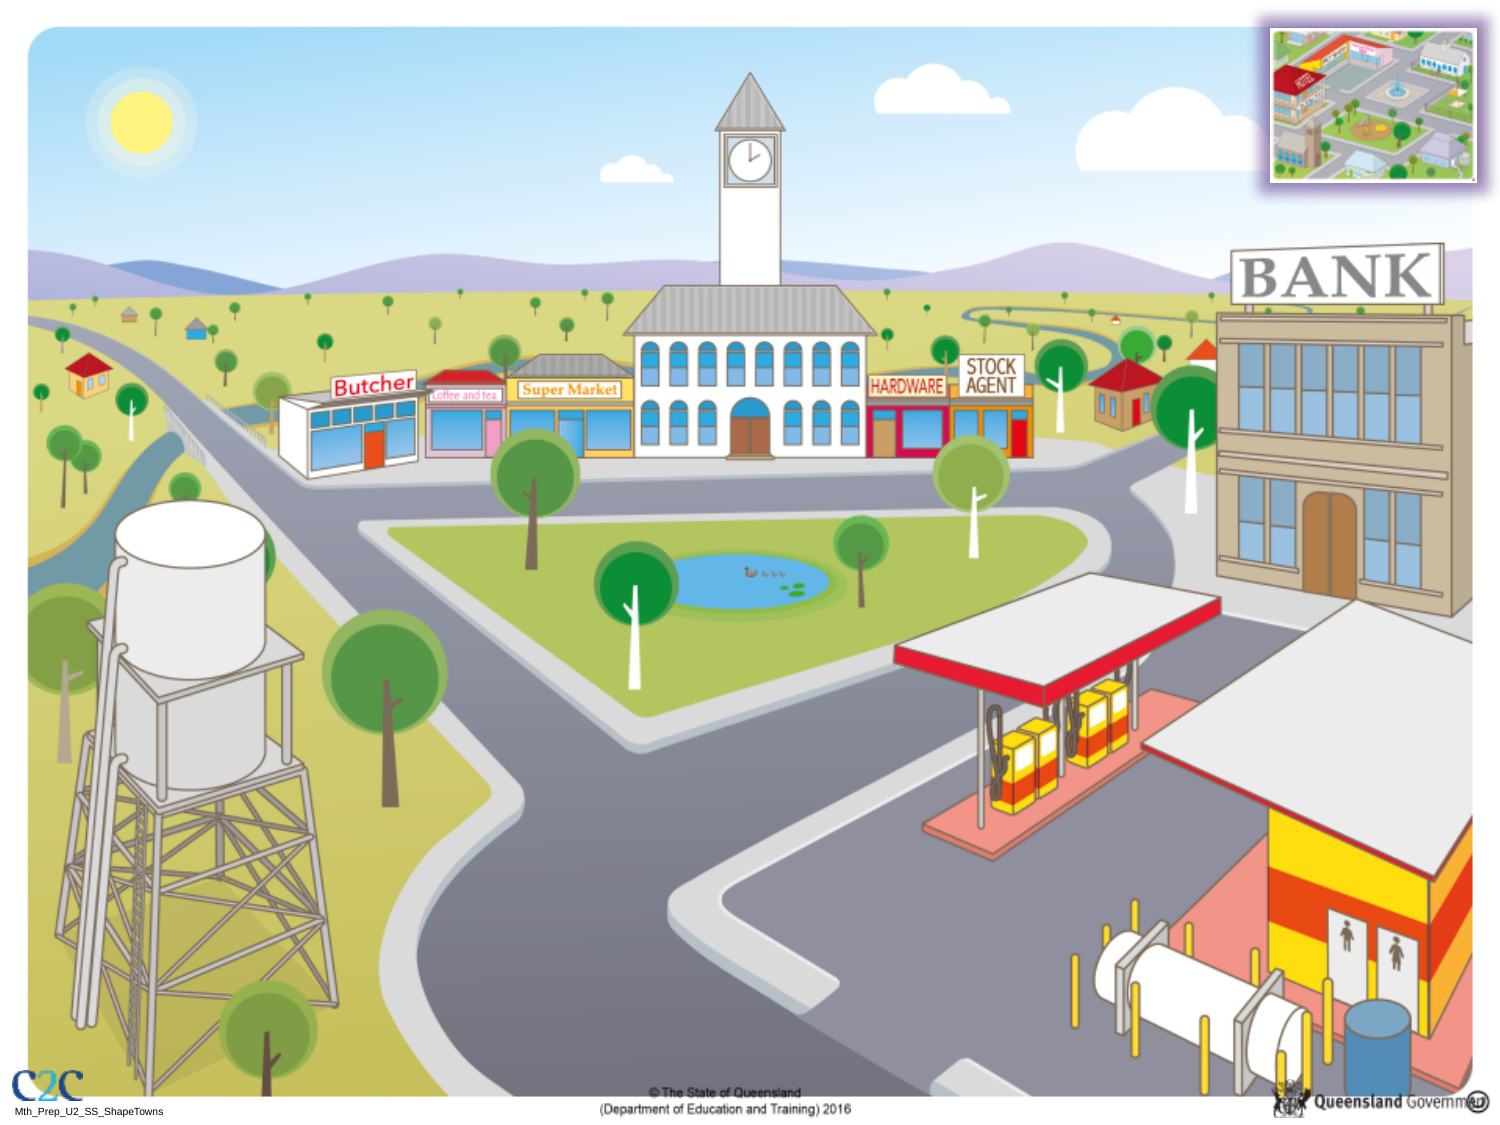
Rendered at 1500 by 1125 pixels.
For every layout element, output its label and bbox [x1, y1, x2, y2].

text_box [60, 350, 117, 402]
text_box [57, 501, 341, 1095]
text_box [718, 572, 1473, 1098]
text_box [624, 71, 879, 461]
text_box [275, 367, 427, 482]
picture [0, 0, 1500, 1125]
